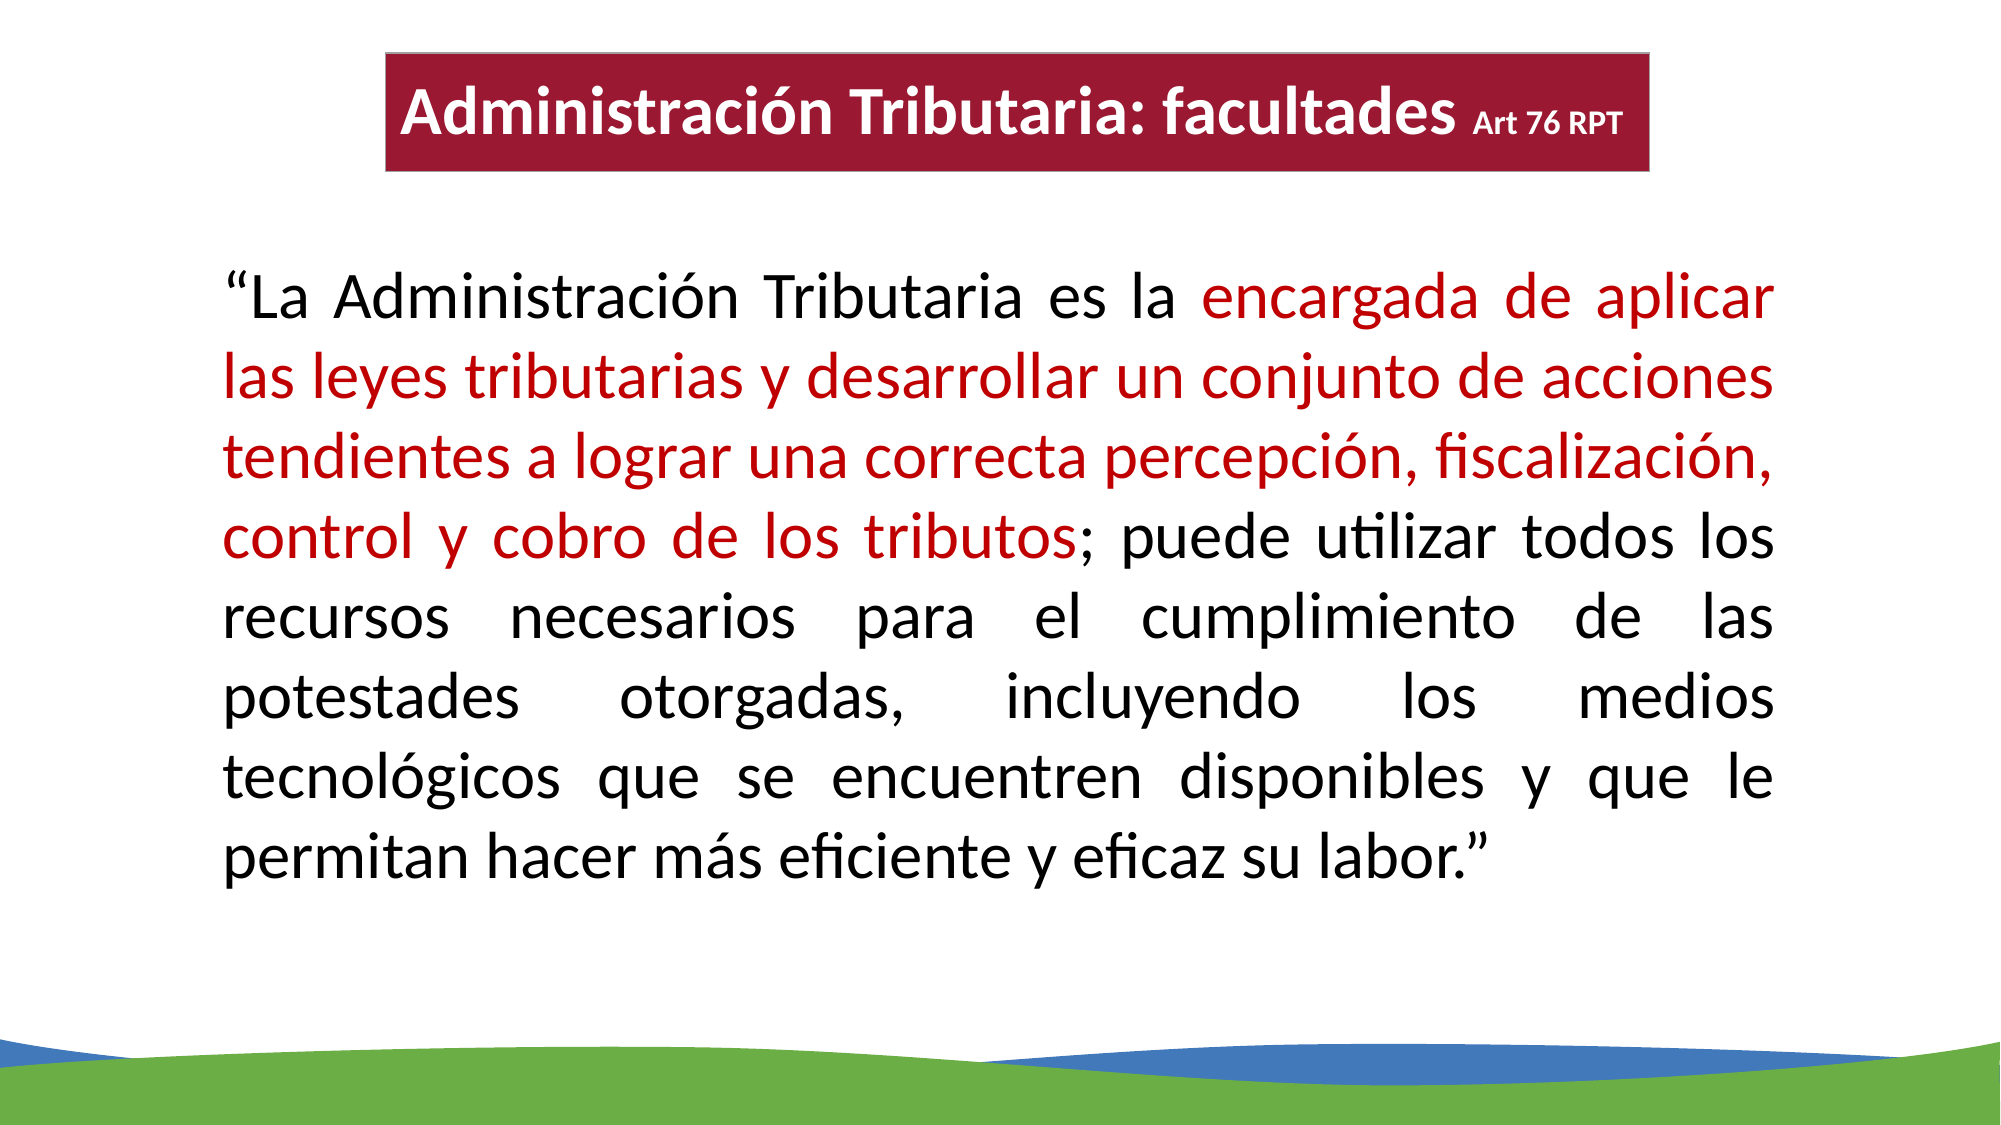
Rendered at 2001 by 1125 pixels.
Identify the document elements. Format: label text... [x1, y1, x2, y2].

text_box “La Administración Tributaria es la encargada de aplicar las leyes tributarias y desarrollar un conjunto de acciones tendientes a lograr una correcta percepción, fiscalización, control y cobro de los tributos; puede utilizar todos los recursos necesarios para el cumplimiento de las potestades otorgadas, incluyendo los medios tecnológicos que se encuentren disponibles y que le permitan hacer más eficiente y eficaz su labor.” [207, 222, 1792, 900]
title Administración Tributaria: facultades Art 76 RPT [385, 52, 1650, 172]
